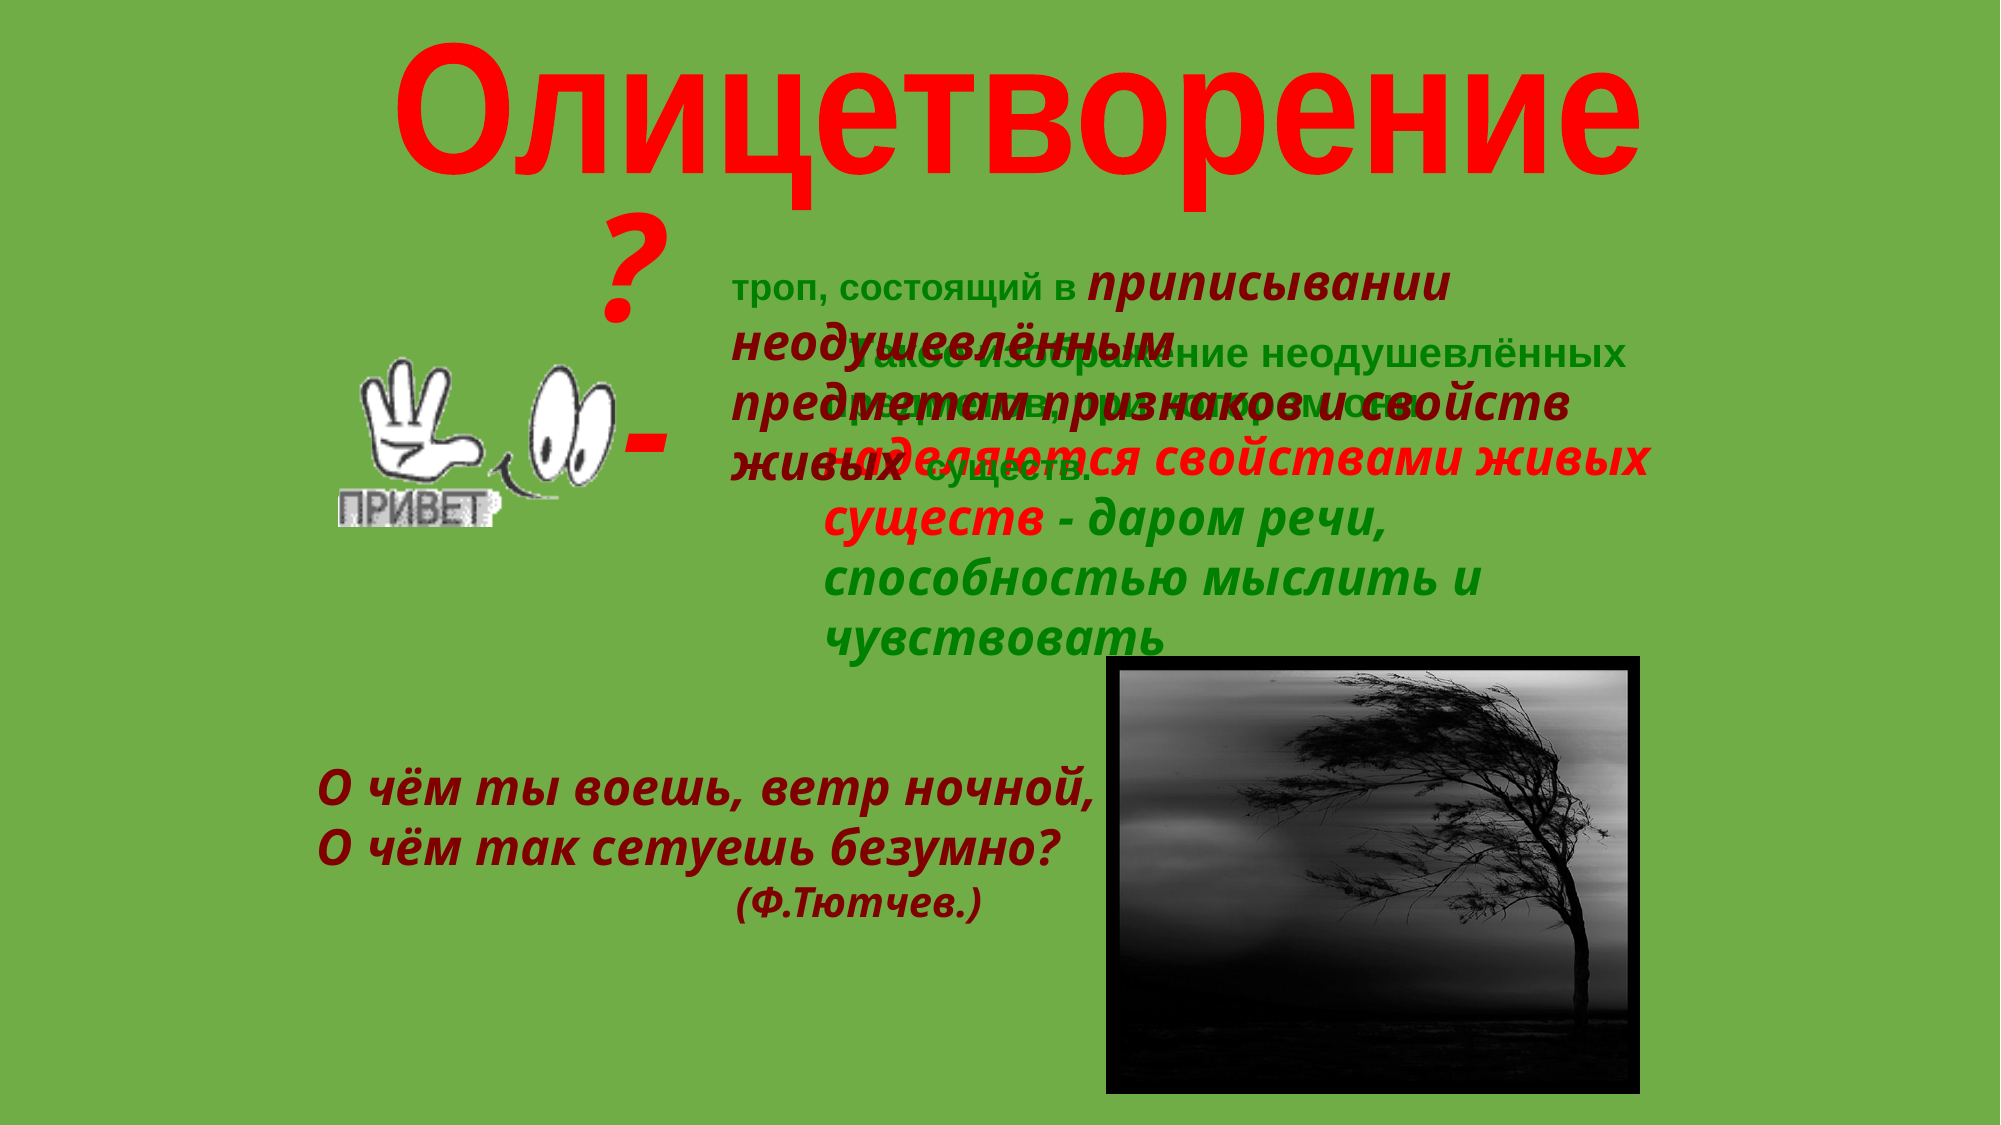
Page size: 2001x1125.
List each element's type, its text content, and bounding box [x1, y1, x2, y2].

picture [1106, 656, 1640, 1094]
list ? - [539, 184, 717, 485]
text_box троп, состоящий в приписывании неодушевлённым предметам признаков и свойств живых существ. [716, 243, 1709, 499]
text_box - Такое изображение неодушевлённых предметов, при котором они наделяются свойствами живых существ - даром речи, способностью мыслить и чувствовать [808, 318, 1750, 674]
picture [338, 353, 623, 527]
text_box О чём ты воешь, ветр ночной, О чём так сетуешь безумно? (Ф.Тютчев.) [301, 748, 1106, 933]
